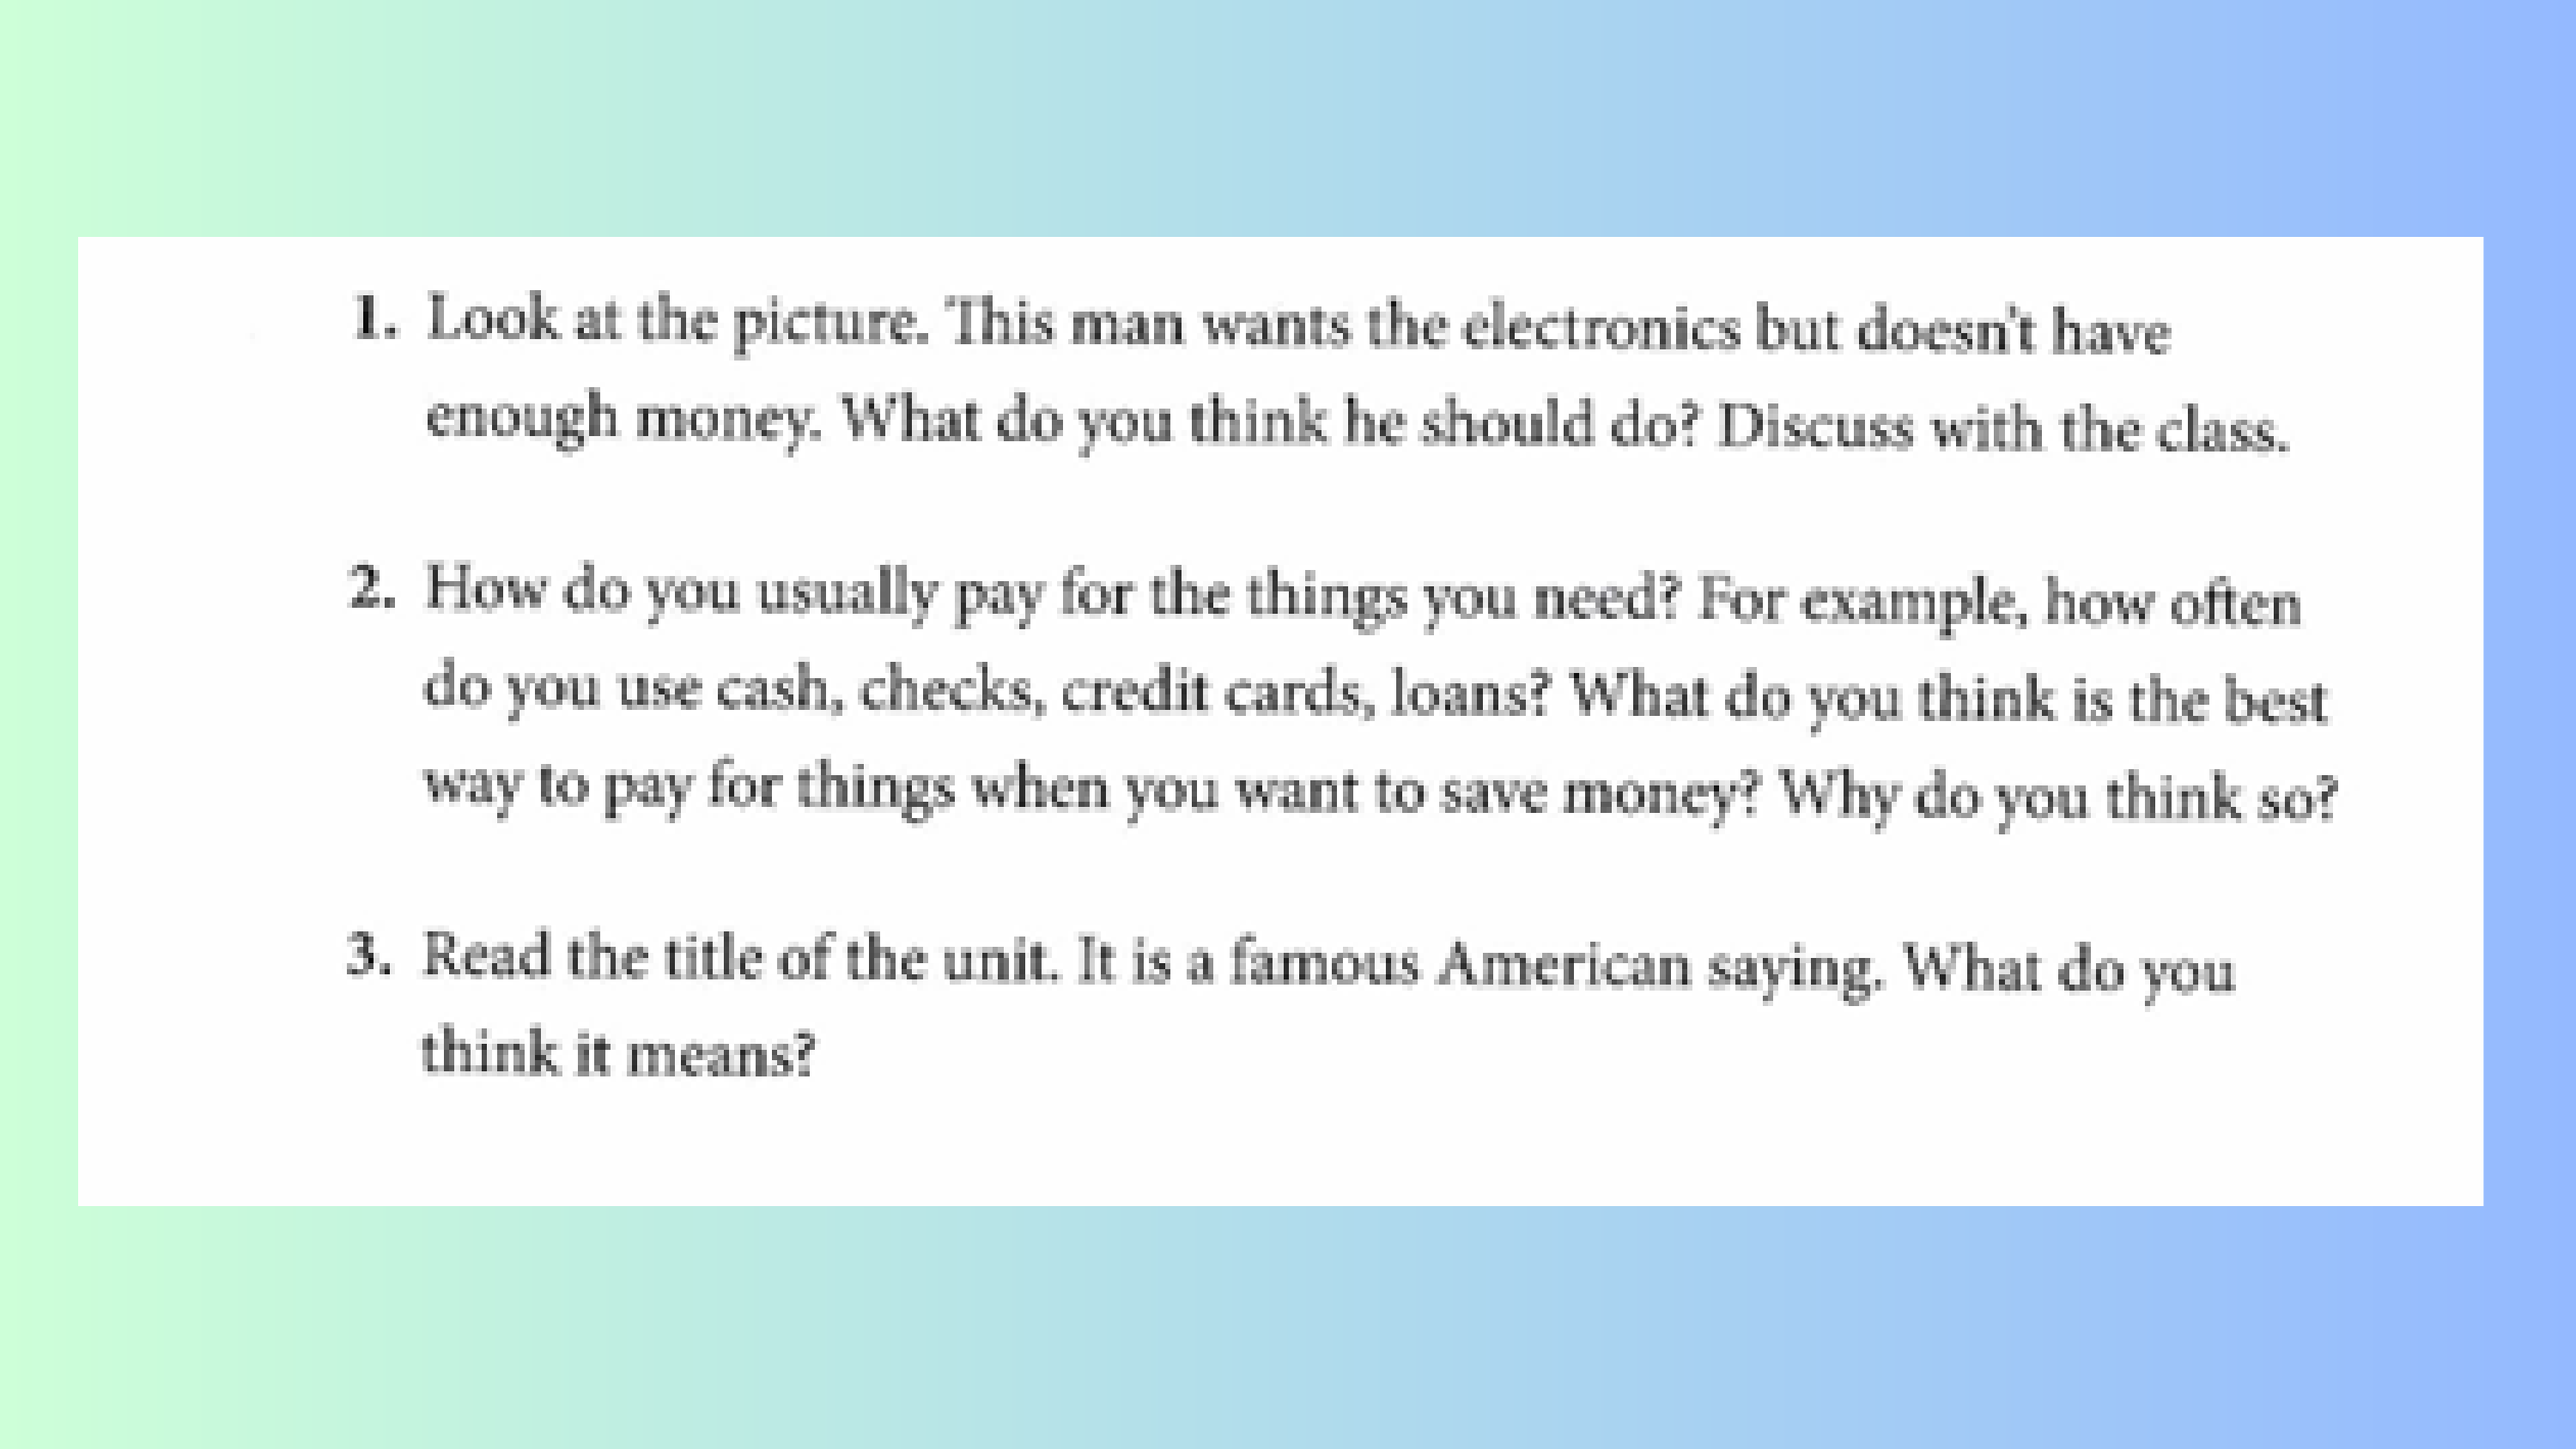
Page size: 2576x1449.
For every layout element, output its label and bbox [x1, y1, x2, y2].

text_box [78, 237, 2484, 1206]
text_box [1903, 435, 2040, 569]
